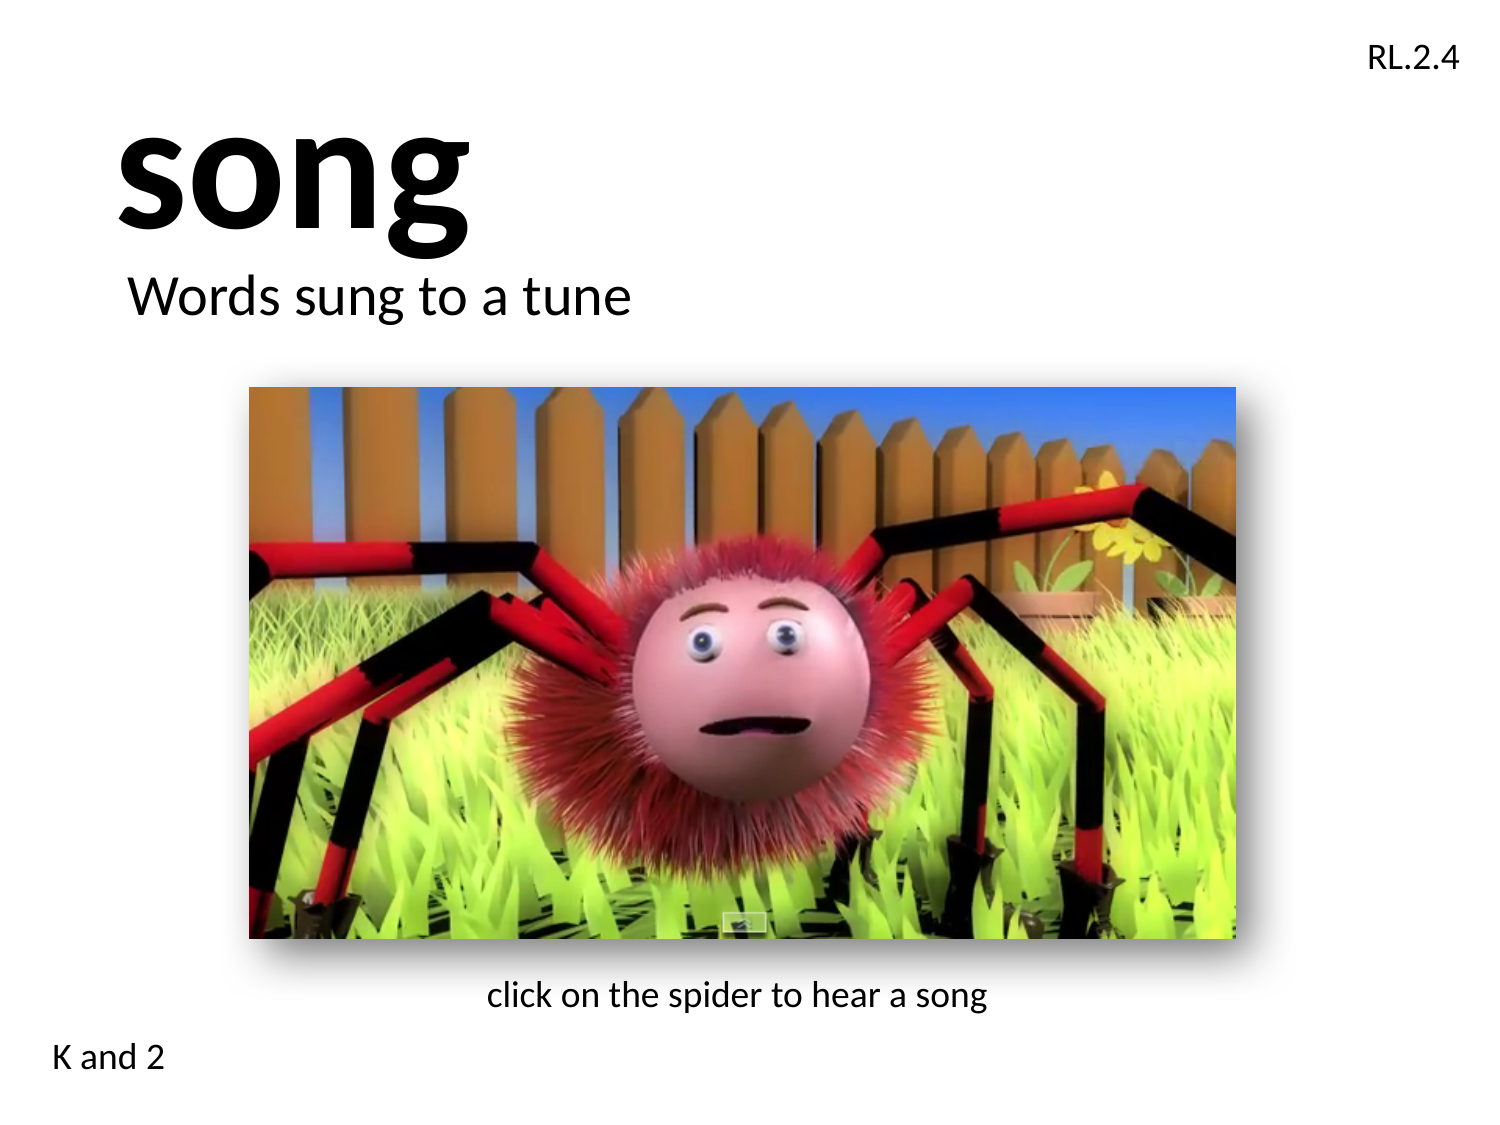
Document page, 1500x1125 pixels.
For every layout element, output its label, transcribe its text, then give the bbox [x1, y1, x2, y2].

picture [249, 387, 1237, 940]
text_box click on the spider to hear a song [387, 962, 1088, 1023]
text_box Words sung to a tune [99, 249, 1375, 335]
text_box song [99, 37, 1000, 249]
text_box K and 2 [37, 1024, 400, 1085]
text_box RL.2.4 [1112, 24, 1475, 85]
